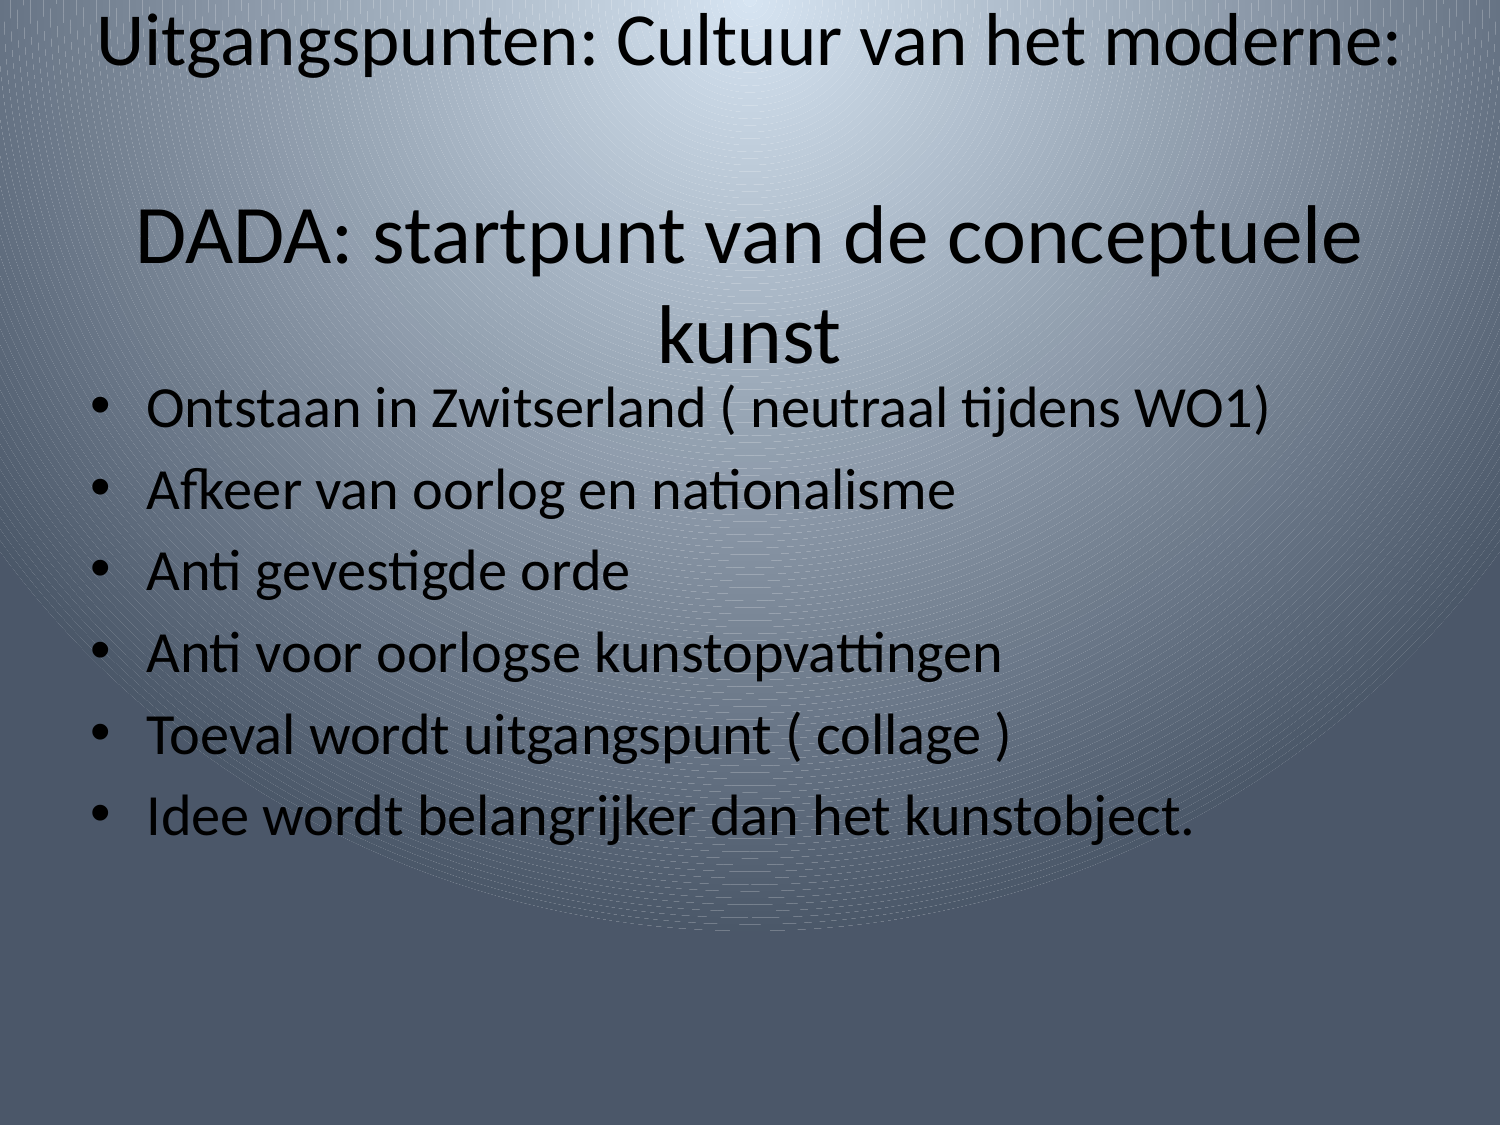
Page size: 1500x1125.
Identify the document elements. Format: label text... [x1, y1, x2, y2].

title Uitgangspunten: Cultuur van het moderne: DADA: startpunt van de conceptuele kunst [75, 45, 1425, 327]
list Ontstaan in Zwitserland ( neutraal tijdens WO1) Afkeer van oorlog en nationalisme Anti gevestigde orde Anti voor oorlogse kunstopvattingen Toeval wordt uitgangspunt ( collage ) Idee wordt belangrijker dan het kunstobject. [75, 361, 1400, 1005]
